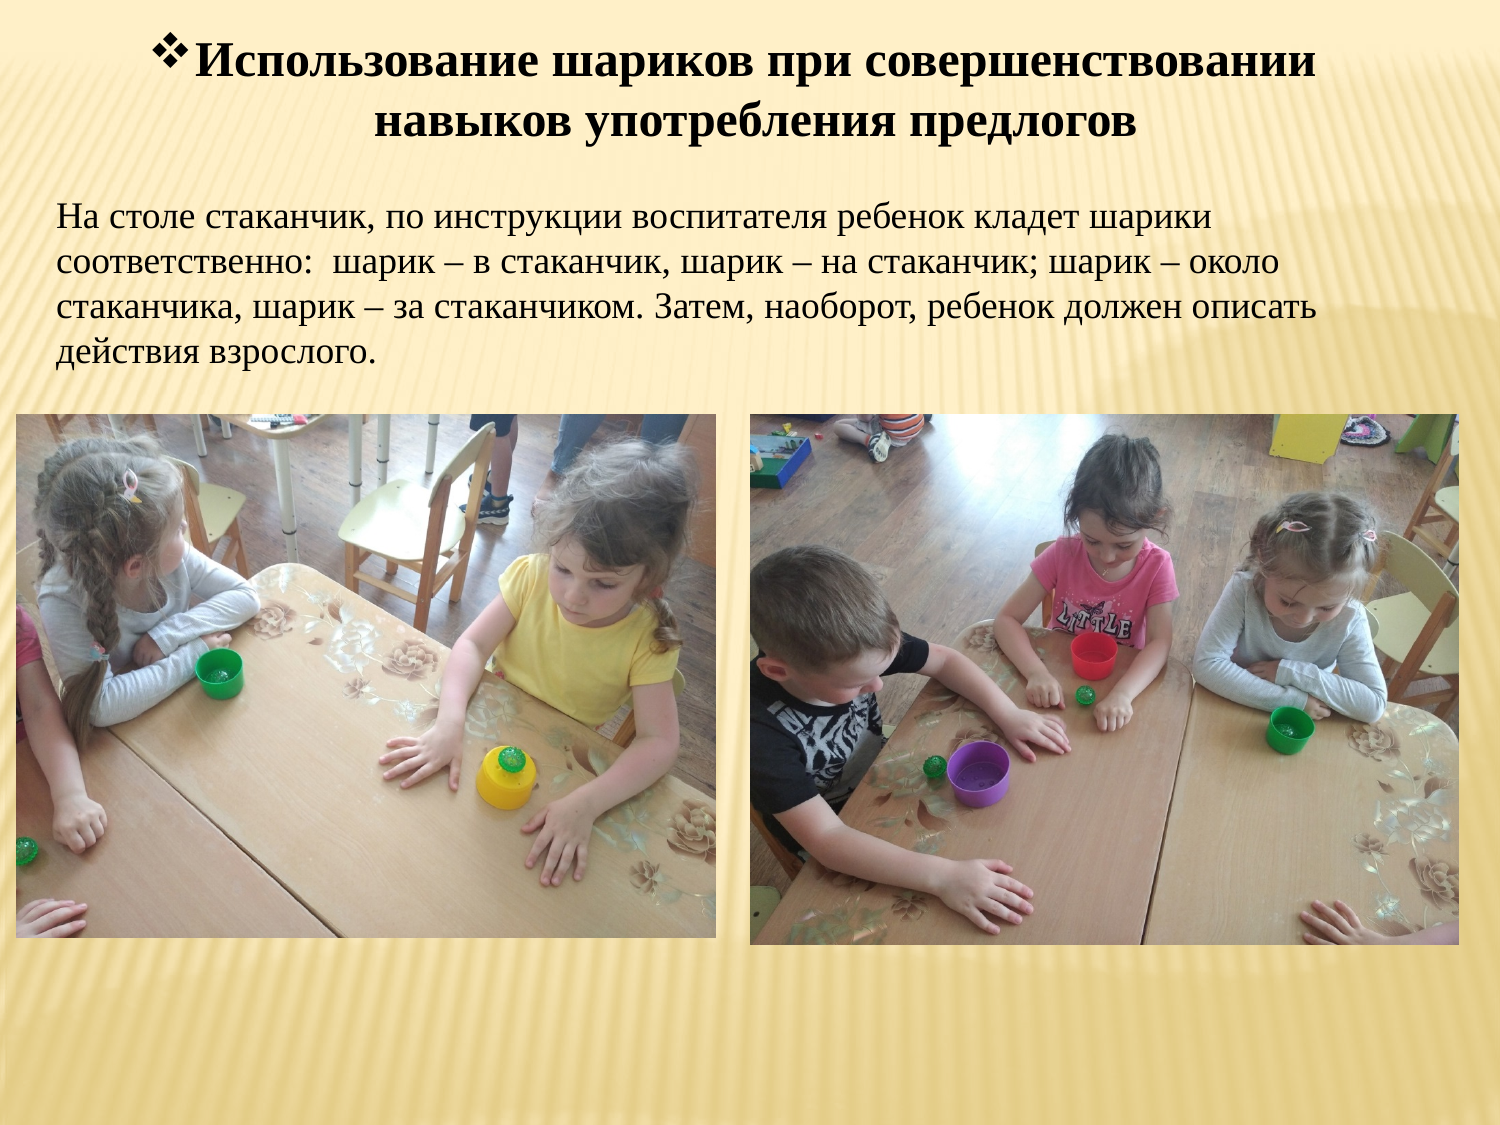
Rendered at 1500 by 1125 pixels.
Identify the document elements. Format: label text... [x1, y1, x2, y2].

text_box Использование шариков при совершенствовании навыков употребления предлогов На столе стаканчик, по инструкции воспитателя ребенок кладет шарики соответственно: шарик – в стаканчик, шарик – на стаканчик; шарик – около стаканчика, шарик – за стаканчиком. Затем, наоборот, ребенок должен описать действия взрослого. [41, 19, 1424, 379]
picture [16, 414, 716, 938]
picture [749, 414, 1459, 946]
